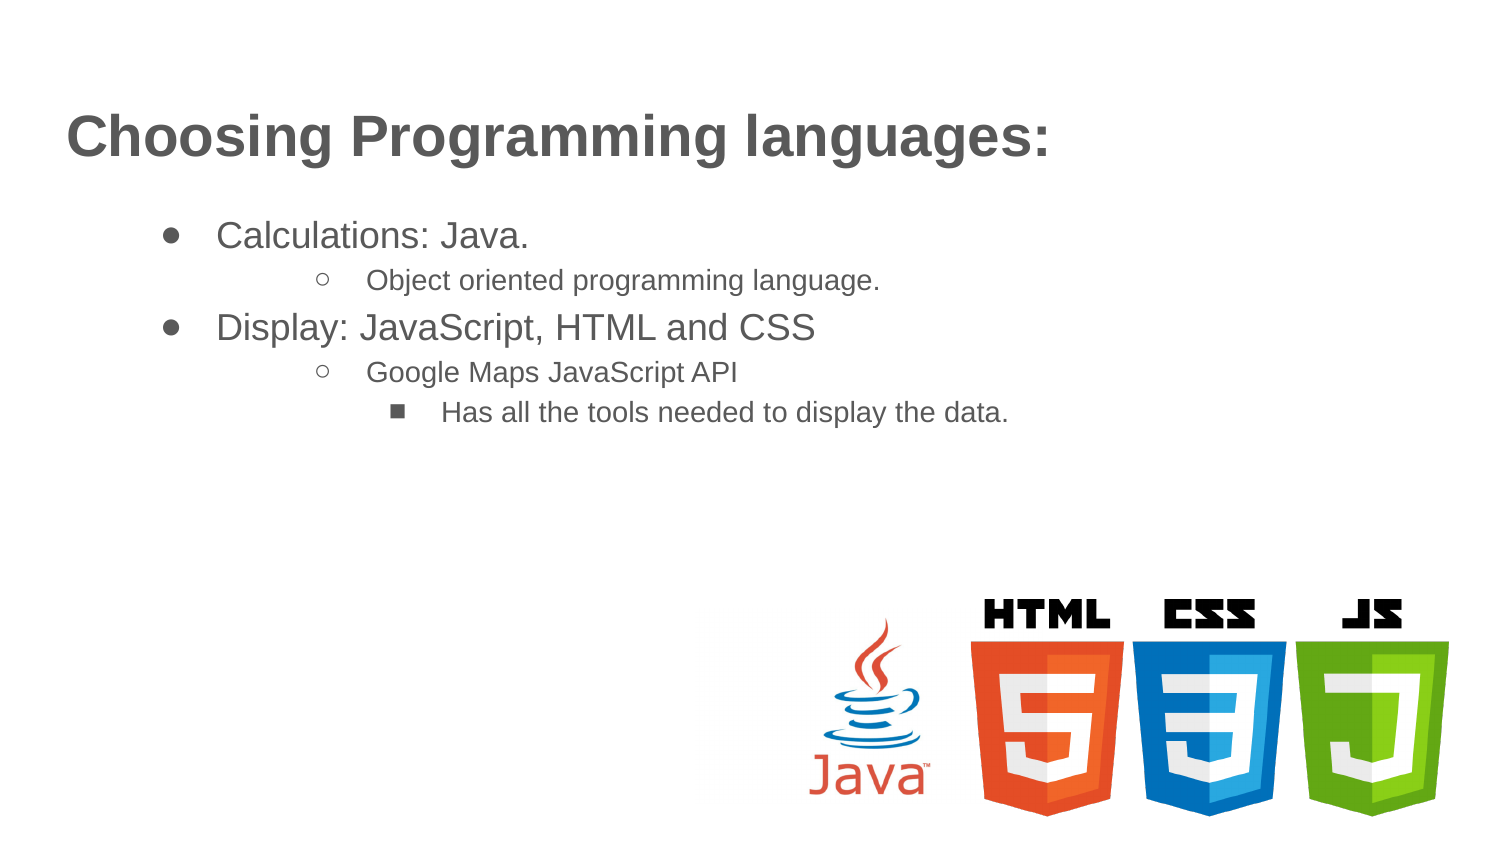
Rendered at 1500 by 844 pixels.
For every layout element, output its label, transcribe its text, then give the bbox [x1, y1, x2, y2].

picture [695, 566, 1450, 826]
title Choosing Programming languages: [51, 72, 1449, 167]
list Calculations: Java. Object oriented programming language. Display: JavaScript, HTML and CSS Google Maps JavaScript API Has all the tools needed to display the data. [51, 189, 1449, 508]
